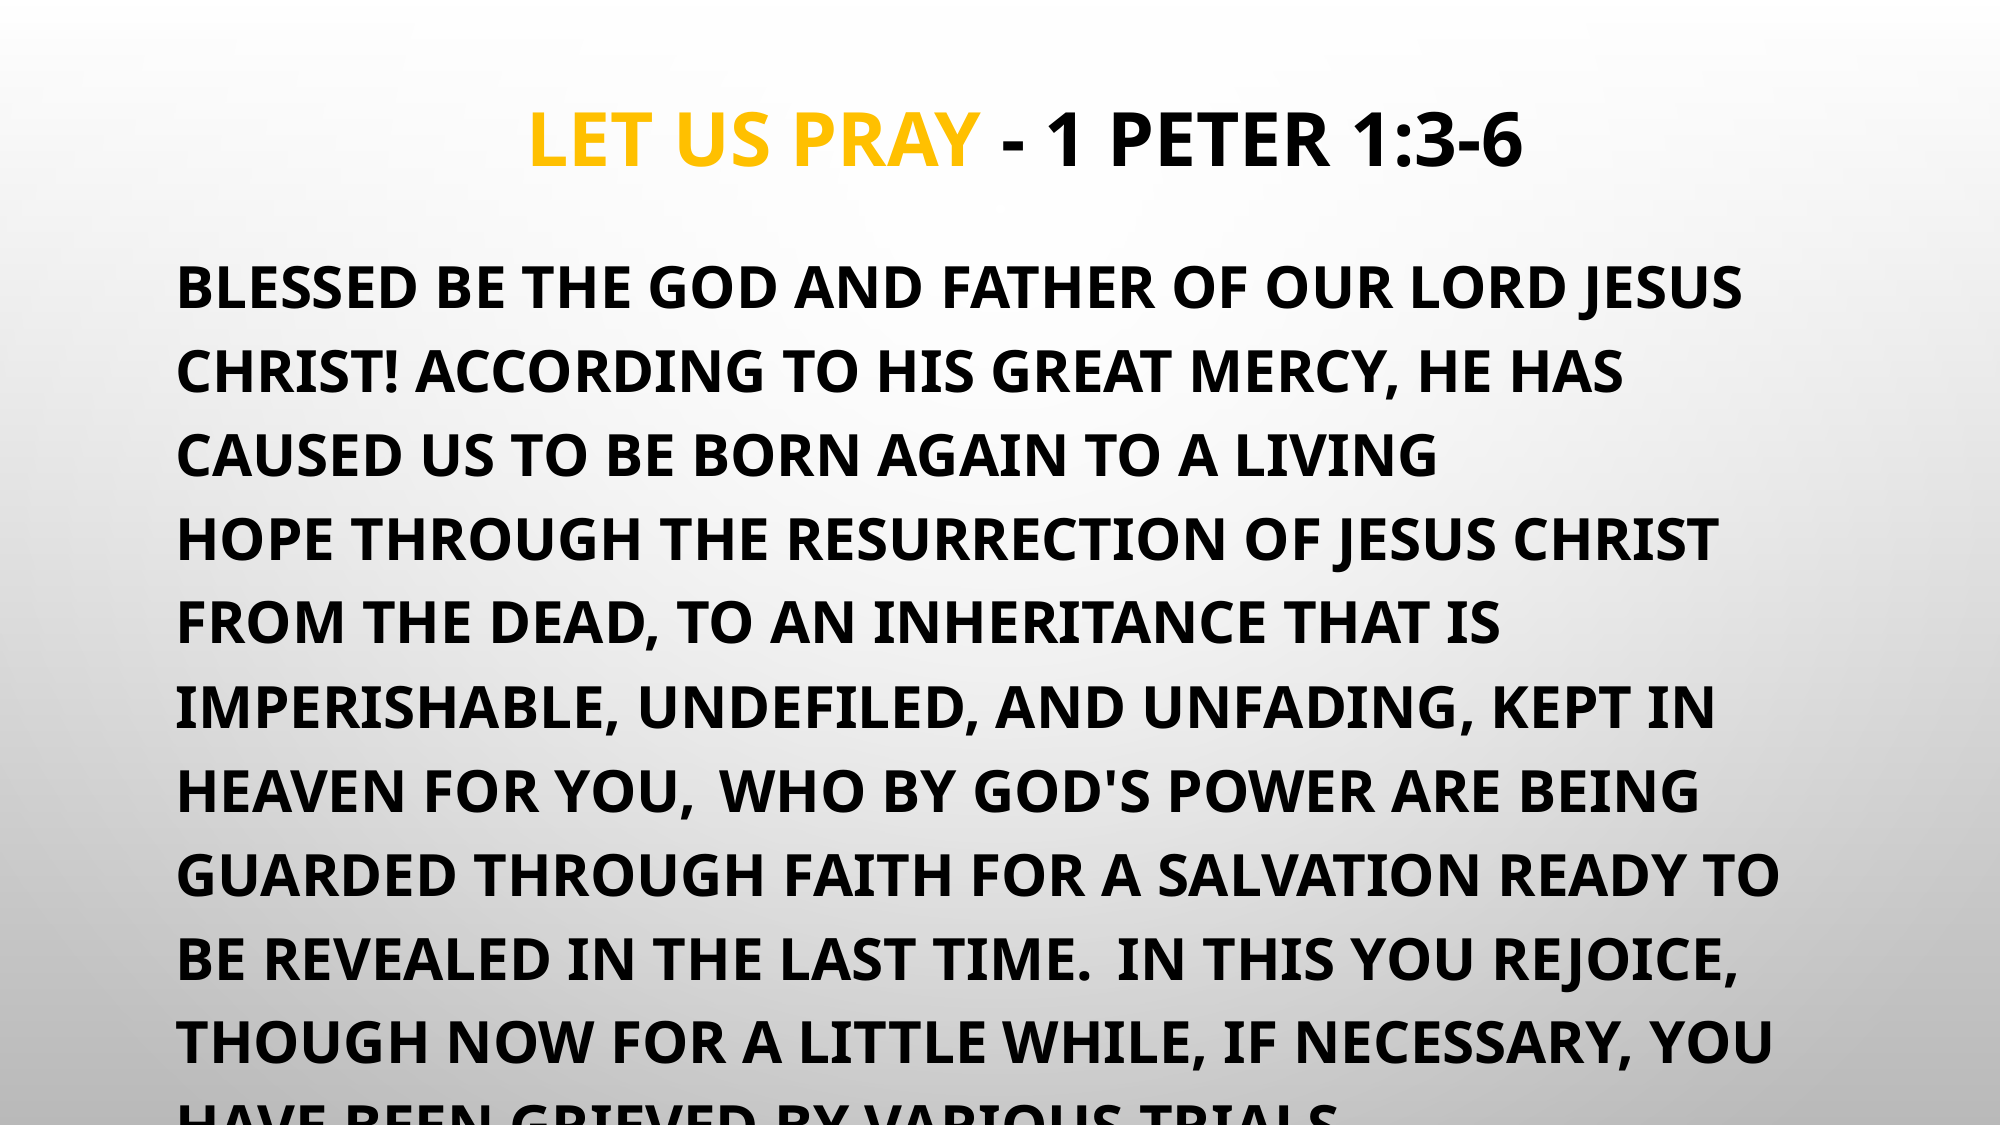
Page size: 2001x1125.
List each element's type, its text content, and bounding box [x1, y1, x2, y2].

title LET US PRAY - 1 Peter 1:3-6 [238, 56, 1814, 228]
picture [0, 0, 2000, 1125]
list Blessed be the God and Father of our Lord Jesus Christ! According to his great mercy, he has caused us to be born again to a living hope through the resurrection of Jesus Christ from the dead, to an inheritance that is imperishable, undefiled, and unfading, kept in heaven for you, who by God's power are being guarded through faith for a salvation ready to be revealed in the last time. In this you rejoice, though now for a little while, if necessary, you have been grieved by various trials….. [160, 228, 1814, 795]
